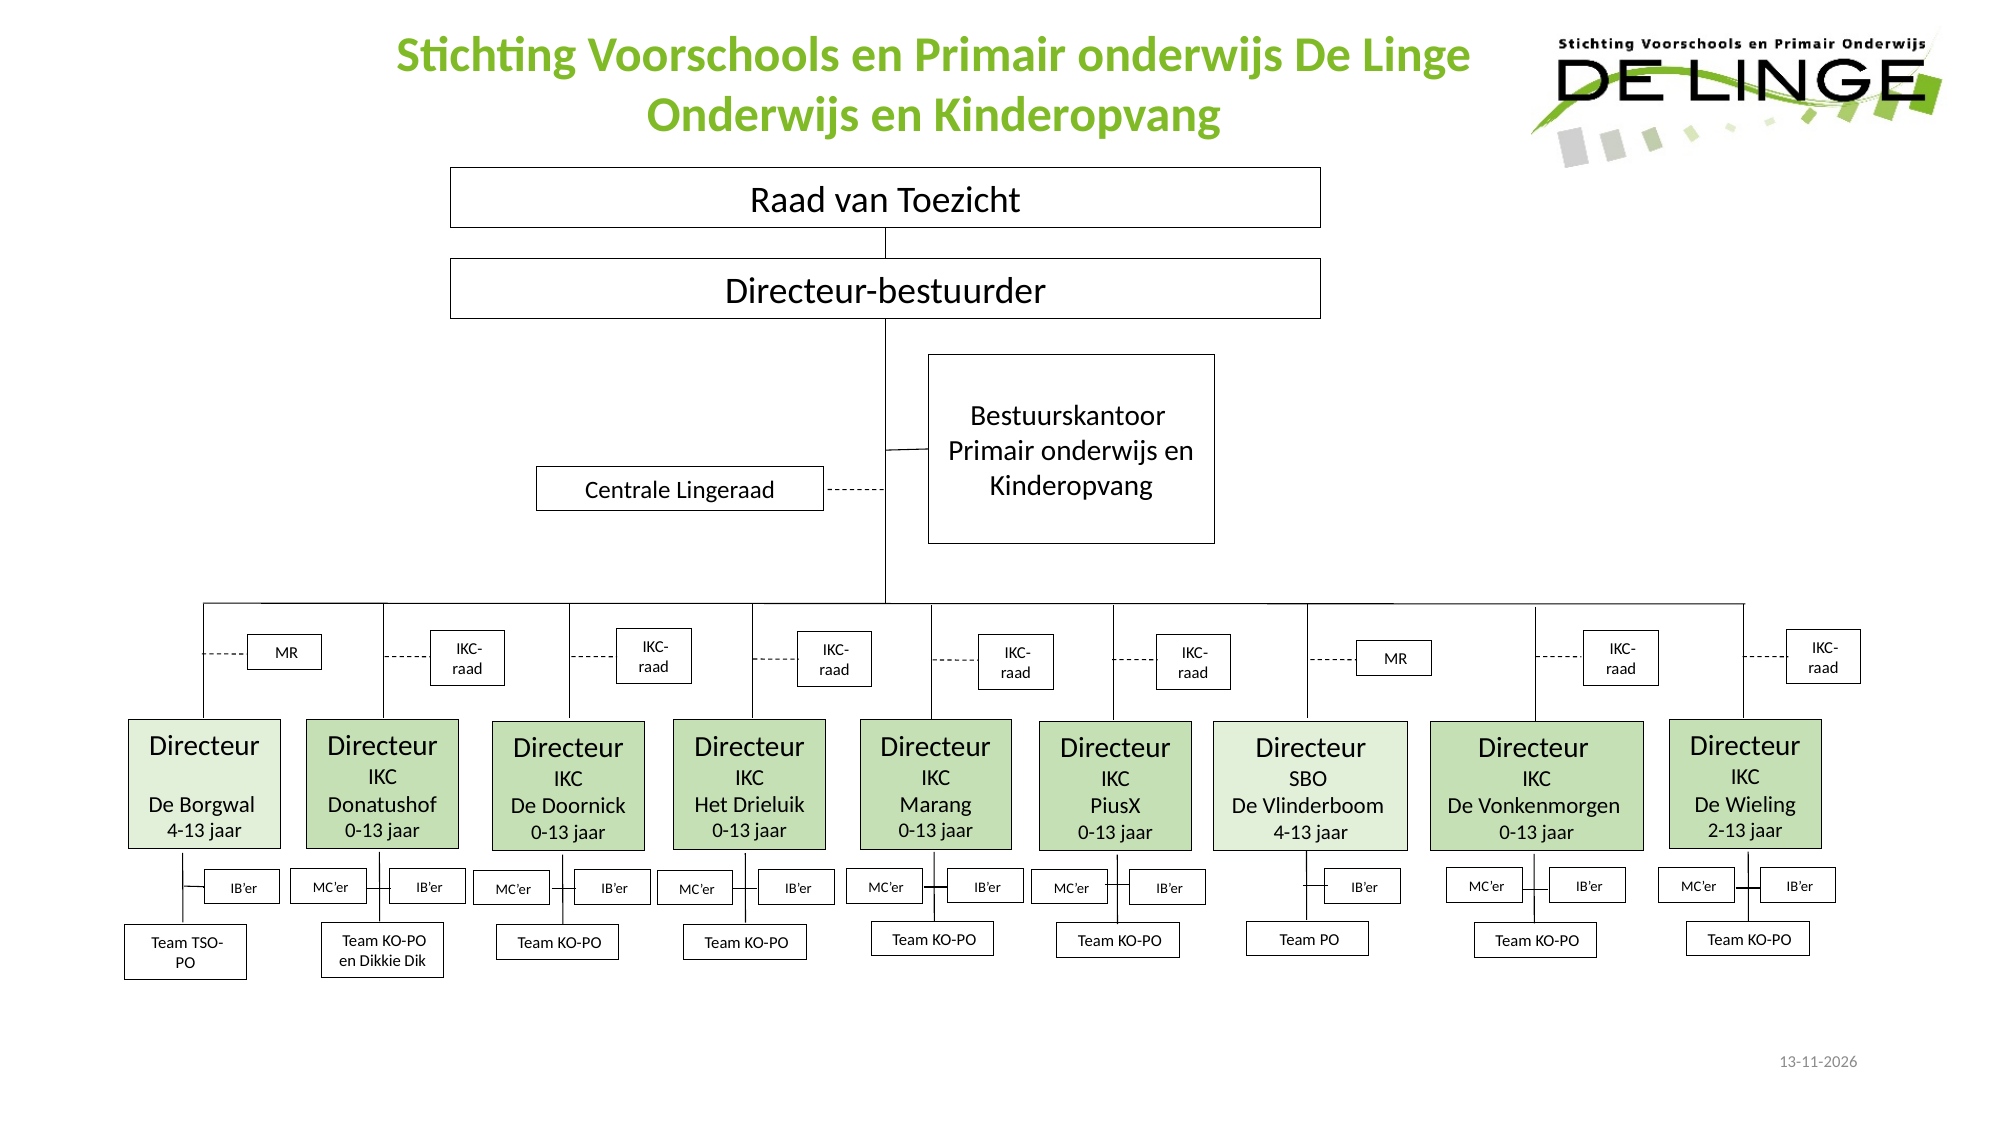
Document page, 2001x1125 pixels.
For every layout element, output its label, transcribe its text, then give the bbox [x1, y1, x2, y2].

text_box Directeur IKC De Wieling 2-13 jaar [1669, 719, 1822, 849]
text_box IKC-raad [430, 630, 505, 686]
text_box Team KO-PO [1474, 922, 1597, 958]
text_box IB’er [1760, 867, 1836, 903]
text_box IKC-raad [797, 631, 872, 687]
text_box IB’er [1129, 869, 1206, 905]
text_box Team KO-PO en Dikkie Dik [321, 922, 444, 978]
text_box Directeur IKC Donatushof 0-13 jaar [306, 719, 459, 849]
text_box Bestuurskantoor Primair onderwijs en Kinderopvang [928, 354, 1215, 544]
text_box Stichting Voorschools en Primair onderwijs De Linge Onderwijs en Kinderopvang [141, 13, 1727, 169]
text_box MC’er [657, 870, 733, 905]
text_box IKC-raad [978, 634, 1054, 690]
text_box Centrale Lingeraad [536, 466, 824, 511]
text_box IKC-raad [616, 628, 692, 684]
text_box Directeur IKC Het Drieluik 0-13 jaar [673, 719, 826, 850]
text_box IKC-raad [1156, 634, 1231, 690]
text_box Directeur IKC De Vonkenmorgen 0-13 jaar [1430, 721, 1644, 851]
text_box MC’er [1031, 869, 1108, 904]
text_box MC’er [1446, 867, 1523, 903]
text_box Directeur-bestuurder [450, 258, 1321, 319]
text_box MC’er [1658, 867, 1735, 903]
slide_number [1764, 1030, 1937, 1091]
picture [1531, 25, 1947, 168]
text_box MR [1356, 640, 1432, 676]
text_box Directeur IKC Marang 0-13 jaar [860, 719, 1012, 850]
text_box IKC-raad [1786, 629, 1861, 684]
text_box Team PO [1246, 921, 1369, 956]
text_box IB’er [1324, 868, 1401, 904]
text_box Team KO-PO [683, 924, 807, 960]
text_box Raad van Toezicht [450, 167, 1321, 228]
text_box MC’er [290, 868, 367, 904]
text_box Team TSO-PO [124, 924, 247, 980]
text_box IB’er [947, 868, 1024, 903]
text_box Team KO-PO [1056, 922, 1180, 958]
text_box IB’er [204, 869, 280, 904]
text_box IB’er [389, 868, 466, 904]
text_box Team KO-PO [871, 921, 994, 956]
text_box MR [247, 634, 322, 670]
text_box Team KO-PO [1686, 921, 1810, 956]
text_box Directeur De Borgwal 4-13 jaar [128, 719, 281, 849]
text_box IB’er [574, 869, 651, 905]
text_box IB’er [758, 869, 835, 905]
text_box IB’er [1549, 867, 1626, 903]
text_box Team KO-PO [496, 924, 619, 960]
text_box Directeur IKC De Doornick 0-13 jaar [492, 721, 645, 851]
text_box MC’er [846, 868, 923, 904]
text_box Directeur SBO De Vlinderboom 4-13 jaar [1213, 721, 1408, 851]
text_box Directeur IKC PiusX 0-13 jaar [1039, 721, 1192, 851]
text_box MC’er [473, 870, 550, 905]
text_box IKC-raad [1583, 630, 1659, 686]
